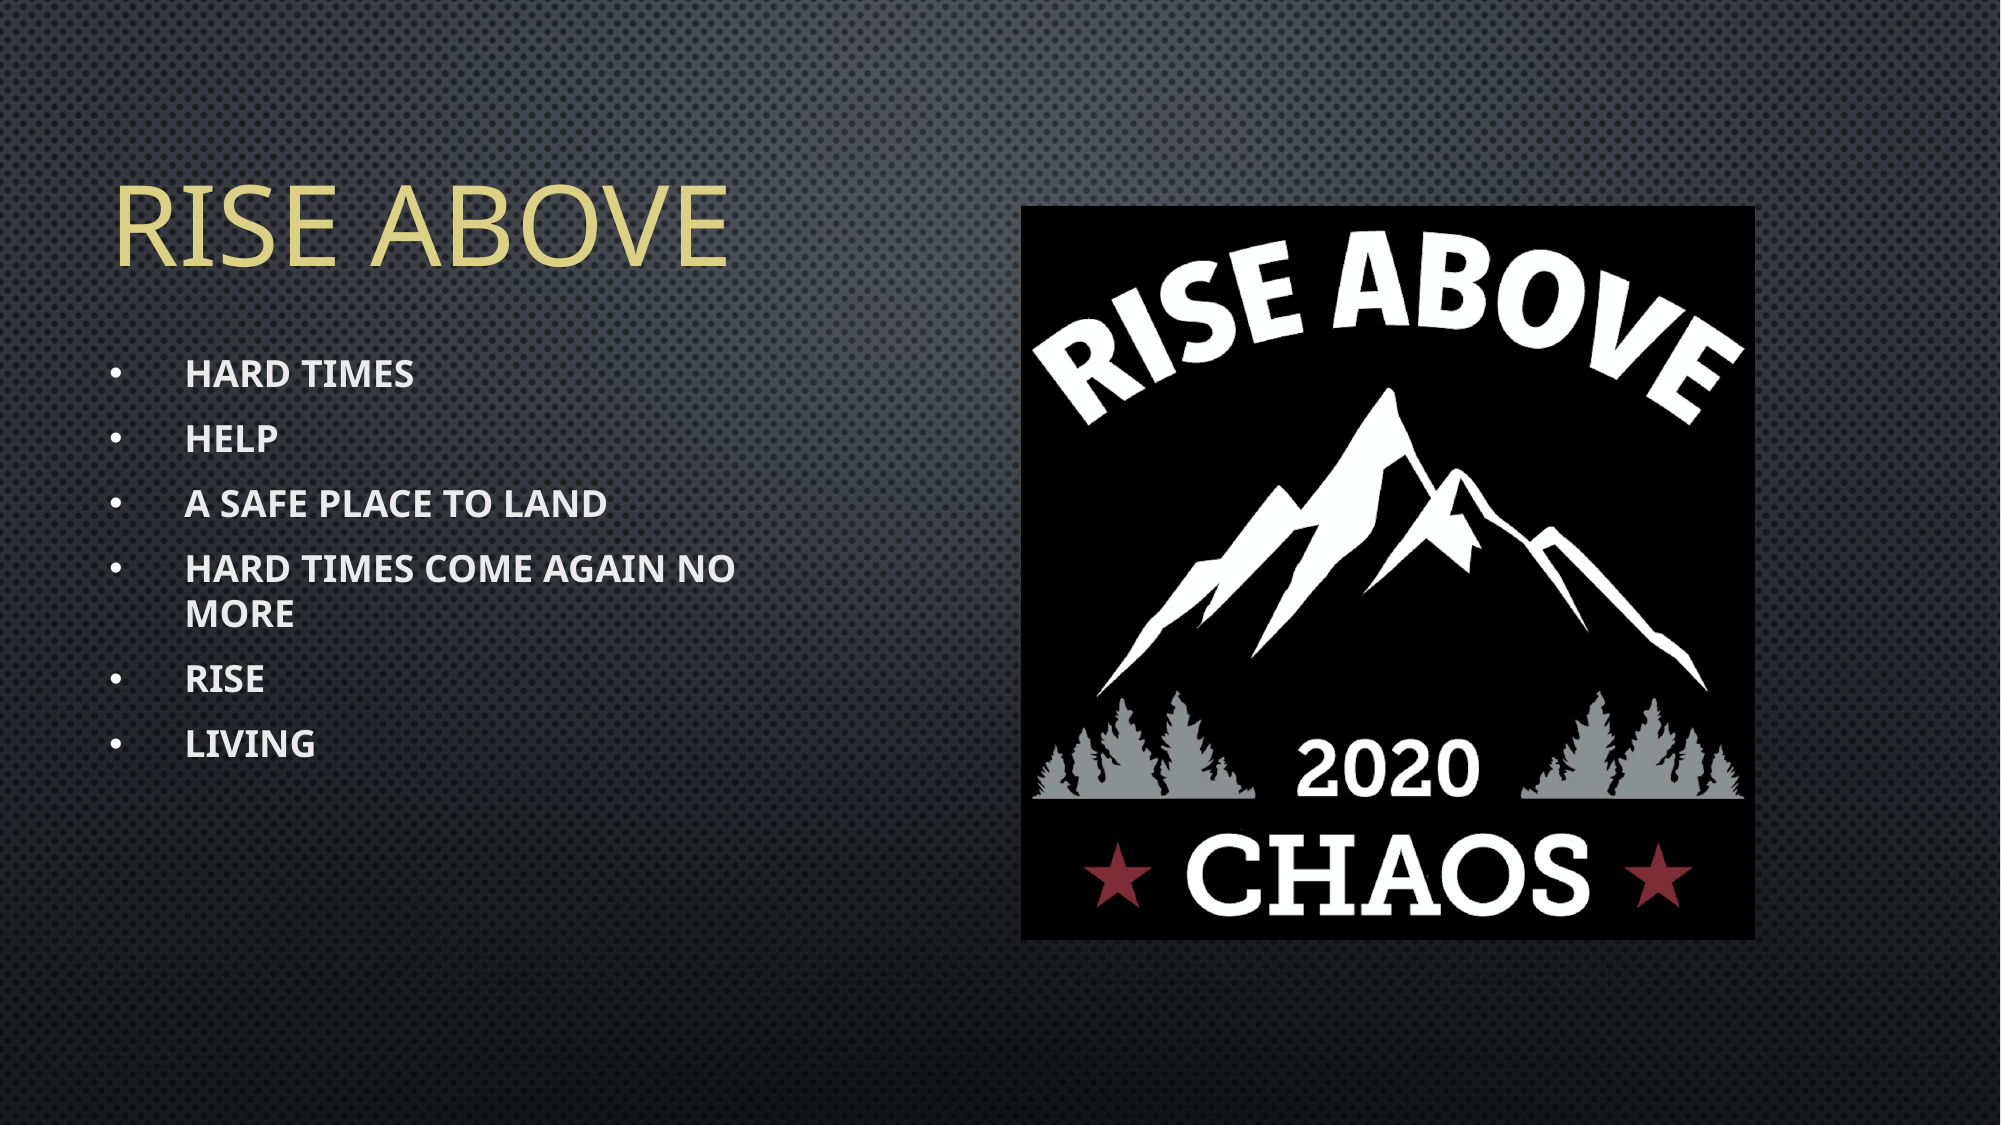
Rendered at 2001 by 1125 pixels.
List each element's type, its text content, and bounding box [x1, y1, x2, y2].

picture [1021, 206, 1755, 941]
title Rise Above [94, 146, 770, 310]
list Hard Times Help A Safe Place to Land Hard Times Come again No More Rise Living [94, 342, 770, 1066]
